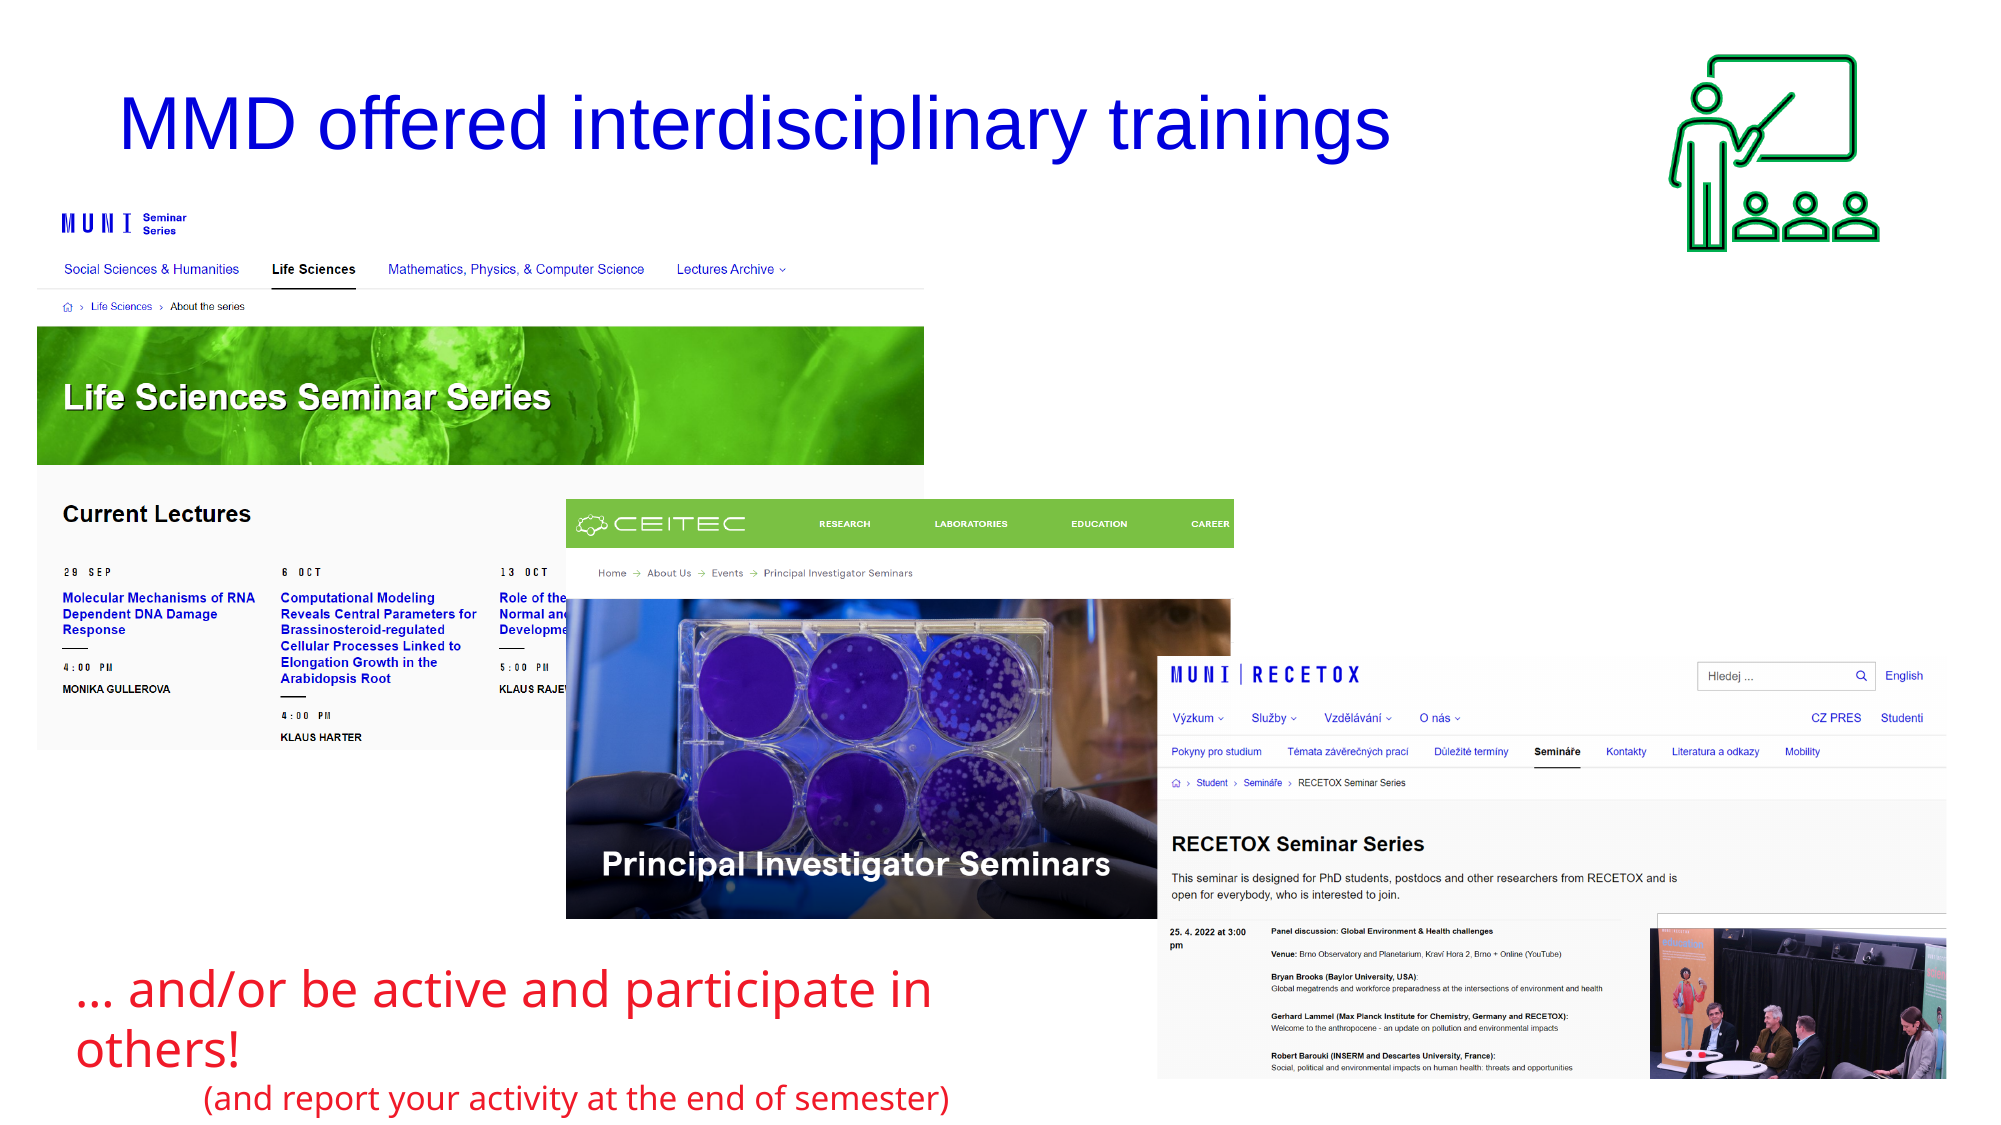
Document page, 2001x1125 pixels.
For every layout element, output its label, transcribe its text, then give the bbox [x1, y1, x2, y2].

title MMD offered interdisciplinary trainings [118, 81, 1647, 156]
picture [37, 203, 1947, 1080]
text_box … and/or be active and participate in others! (and report your activity at the end of semester) [60, 949, 1094, 1125]
picture [1652, 33, 1893, 274]
